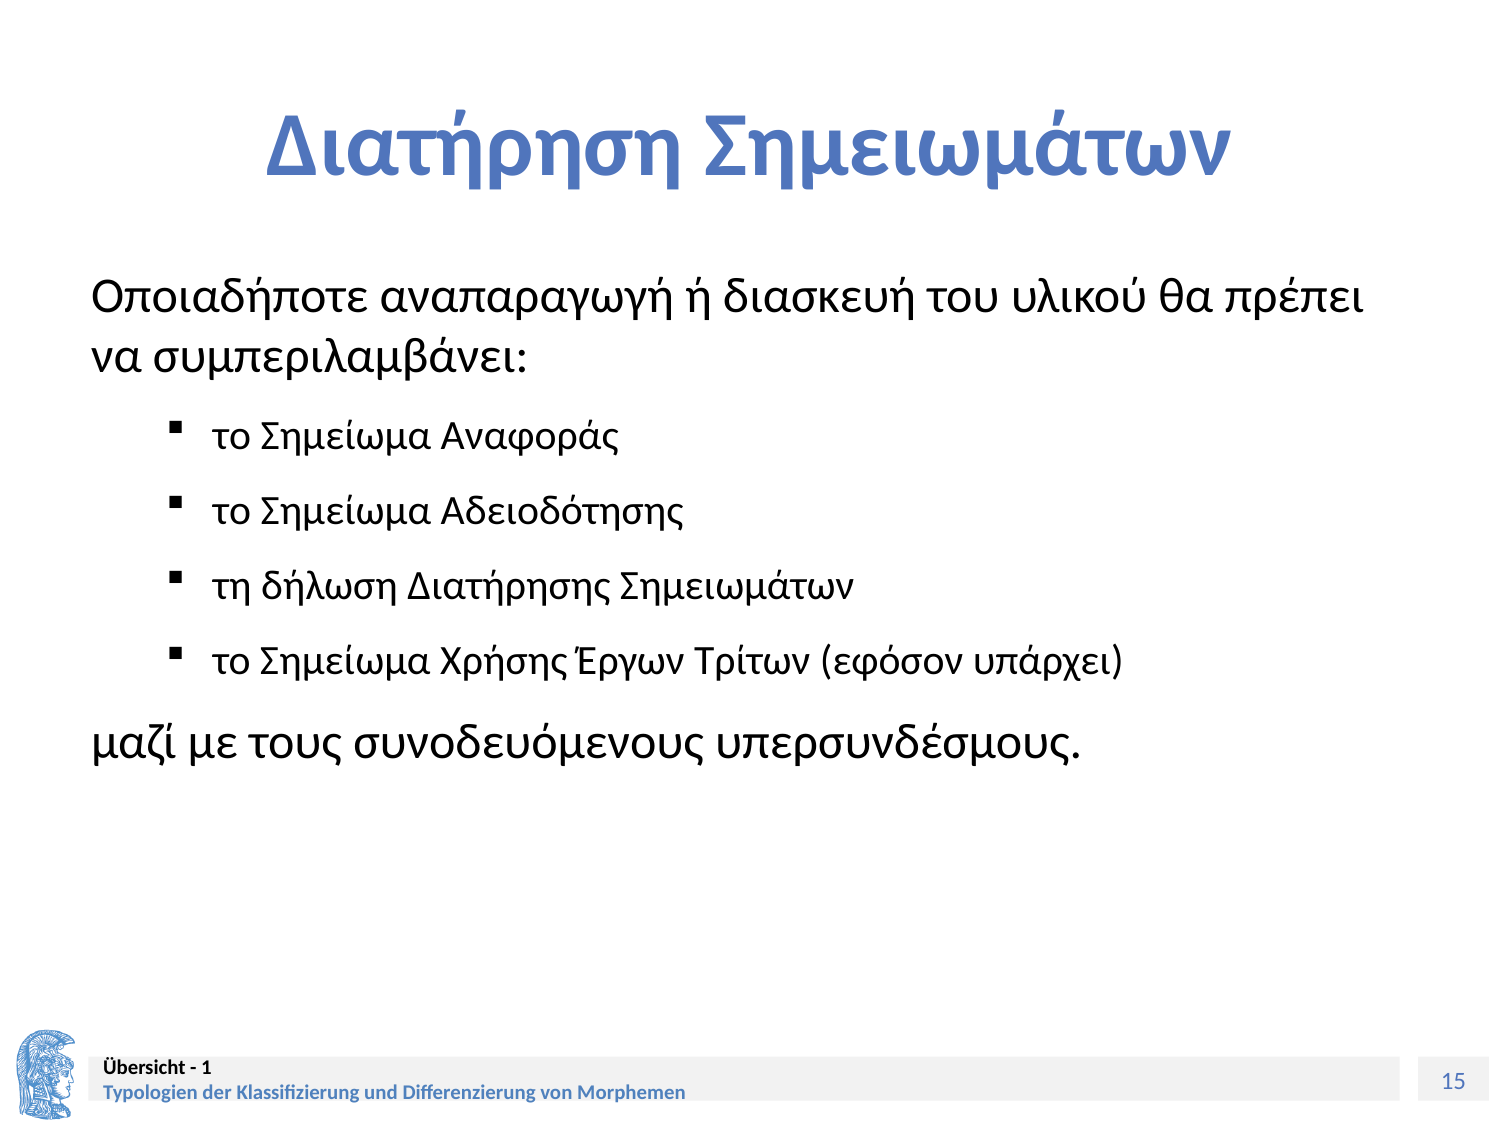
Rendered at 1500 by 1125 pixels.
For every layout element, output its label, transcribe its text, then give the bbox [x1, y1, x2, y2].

title Διατήρηση Σημειωμάτων [75, 45, 1425, 233]
picture [9, 1026, 81, 1120]
list Οποιαδήποτε αναπαραγωγή ή διασκευή του υλικού θα πρέπει να συμπεριλαμβάνει: το Σημείωμα Αναφοράς το Σημείωμα Αδειοδότησης τη δήλωση Διατήρησης Σημειωμάτων το Σημείωμα Χρήσης Έργων Τρίτων (εφόσον υπάρχει) μαζί με τους συνοδευόμενους υπερσυνδέσμους. [76, 255, 1427, 998]
